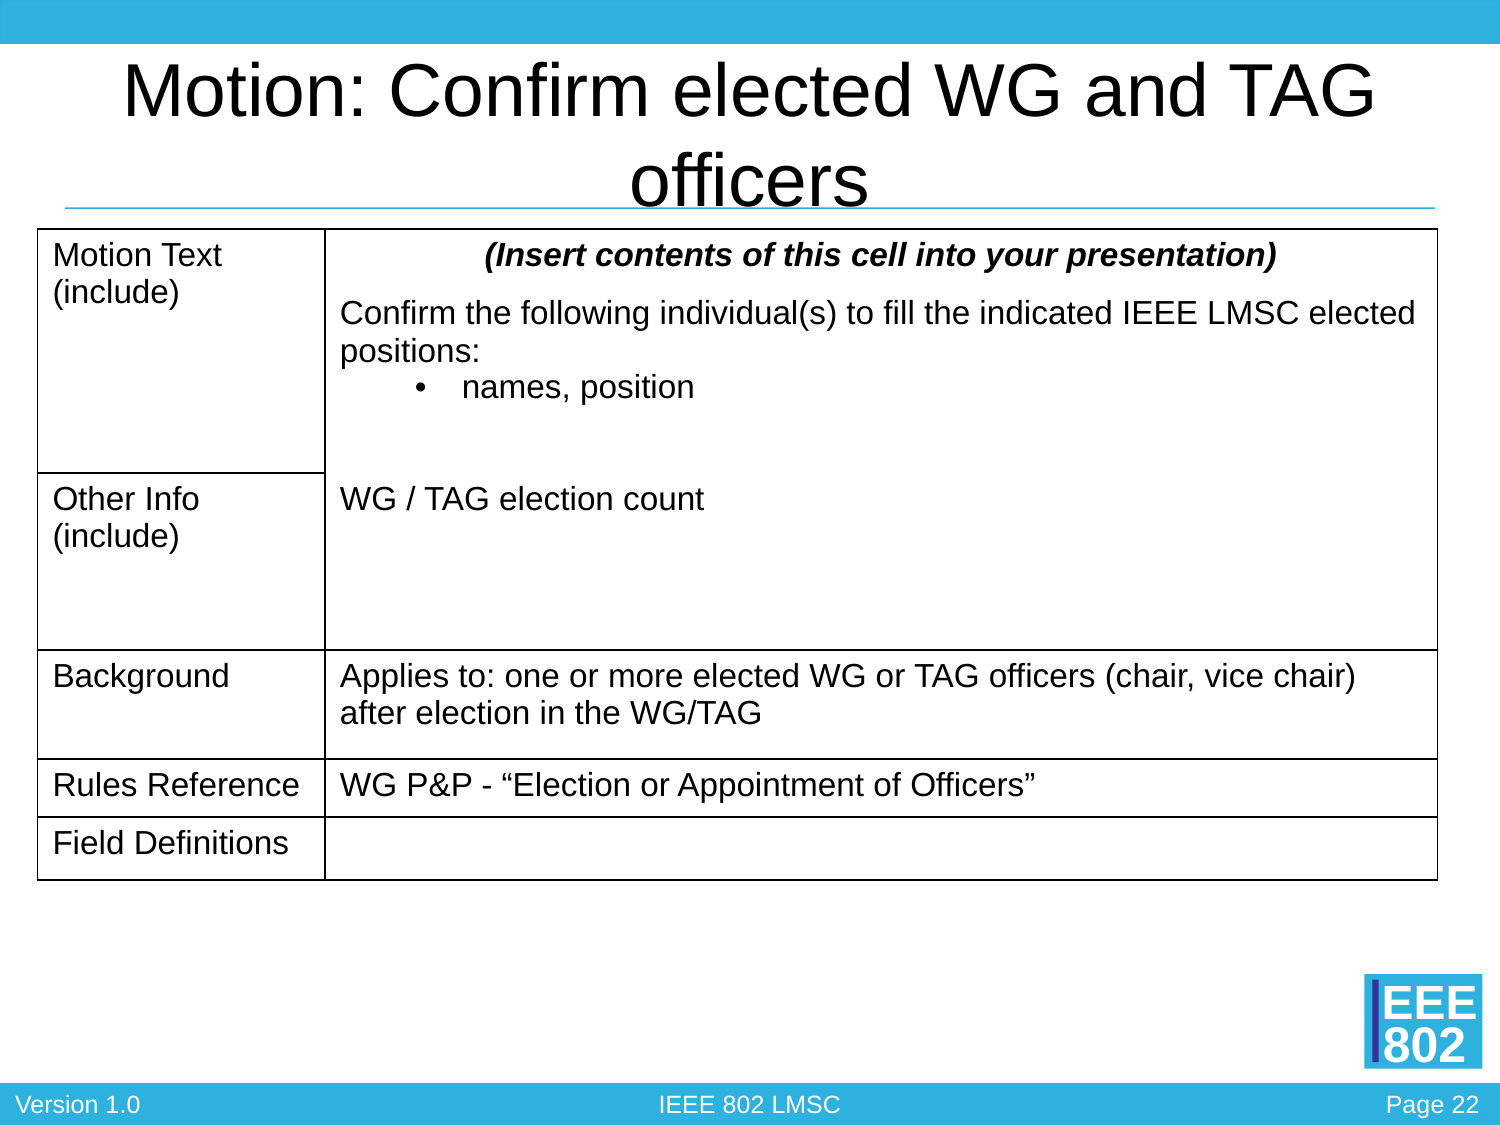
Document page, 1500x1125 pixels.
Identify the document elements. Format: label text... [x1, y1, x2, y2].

table_cell WG / TAG election count [326, 473, 1437, 649]
table_header Motion Text (include) [38, 230, 324, 472]
table_cell Field Definitions [38, 818, 324, 879]
table_cell Rules Reference [38, 760, 324, 816]
table_cell Confirm the following individual(s) to fill the indicated IEEE LMSC elected positions: names, position [326, 287, 1437, 473]
title Motion: Confirm elected WG and TAG officers [75, 66, 1425, 197]
table_cell Applies to: one or more elected WG or TAG officers (chair, vice chair) after election in the WG/TAG [326, 651, 1437, 758]
table_cell Background [38, 651, 324, 758]
table_header (Insert contents of this cell into your presentation) [326, 230, 1437, 287]
table_cell [326, 818, 1437, 879]
table_cell Other Info (include) [38, 474, 324, 649]
table_cell WG P&P - “Election or Appointment of Officers” [326, 760, 1437, 816]
